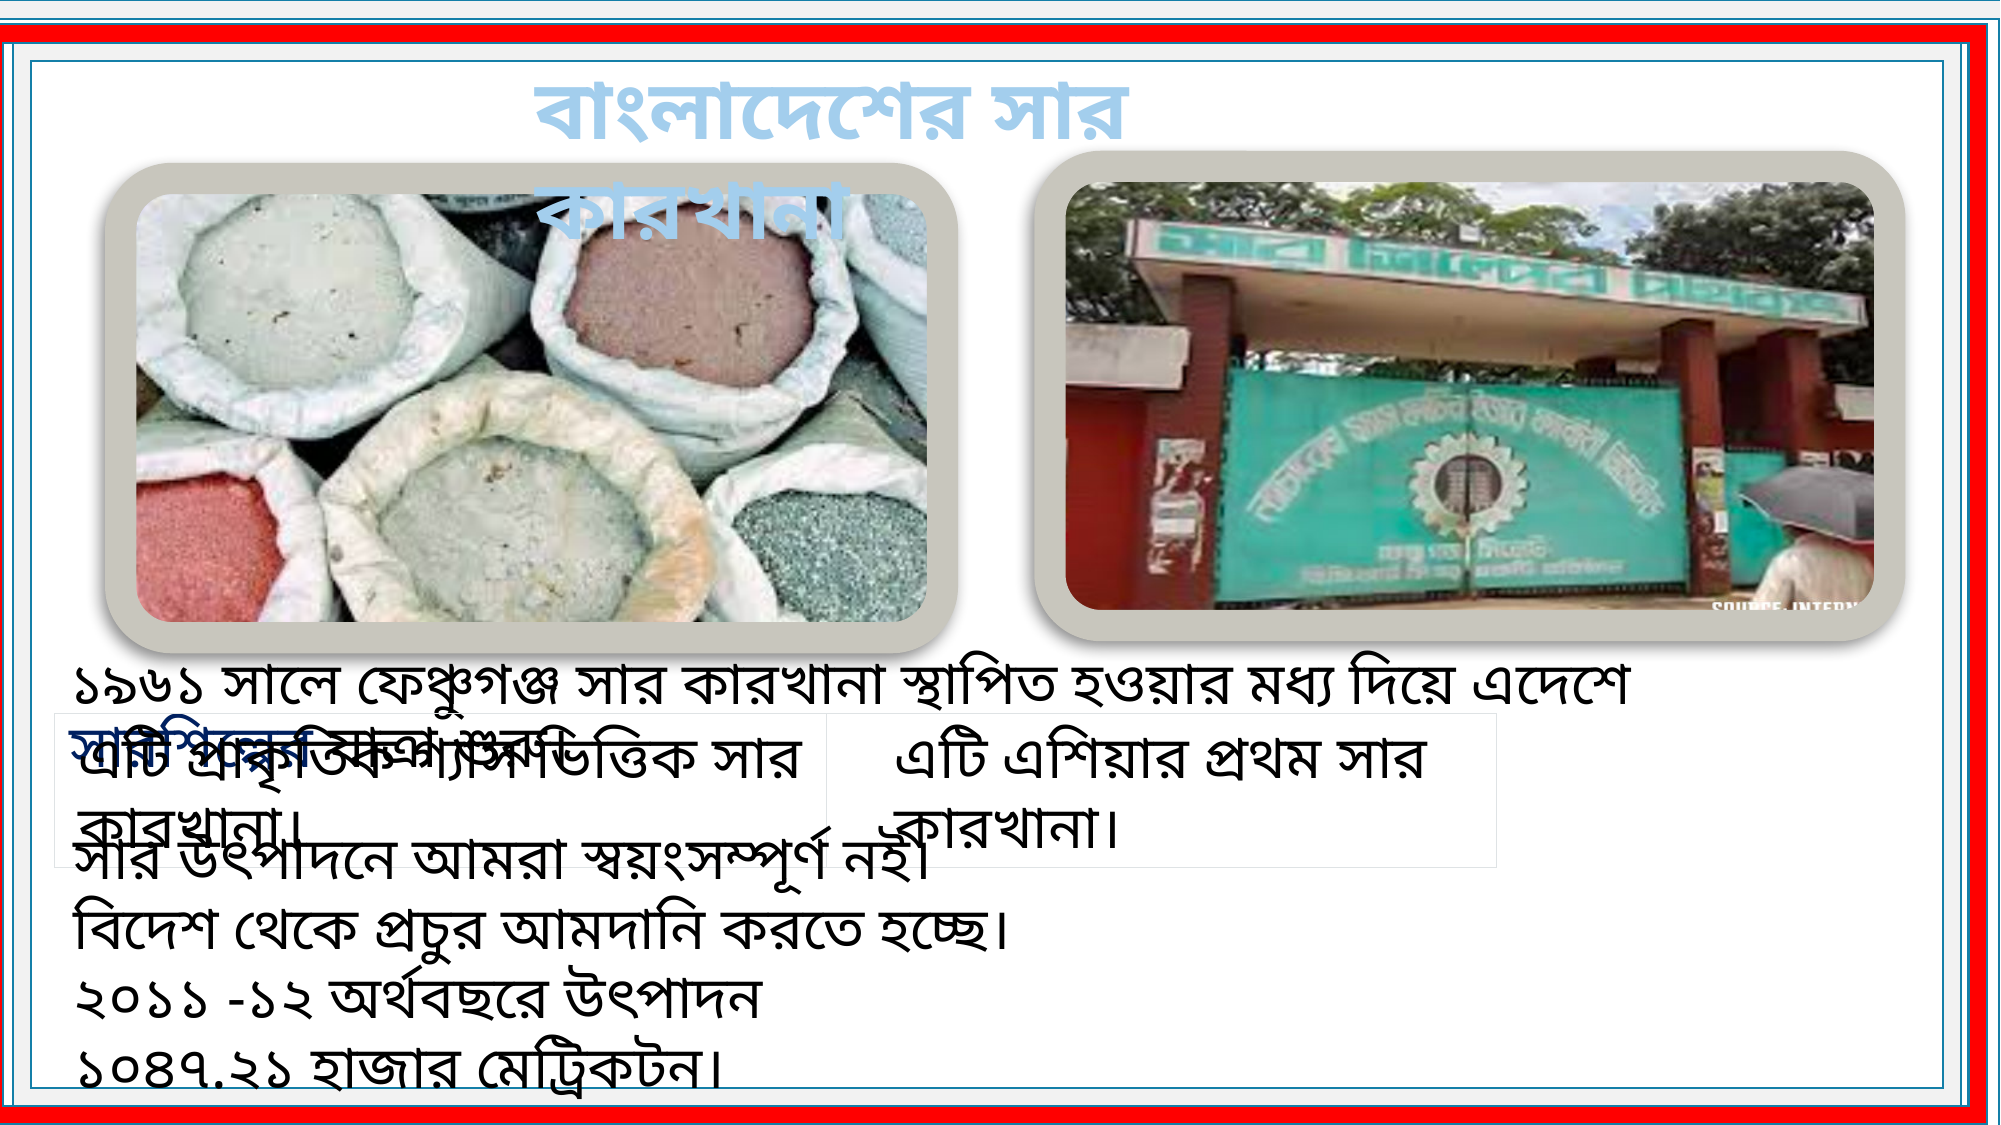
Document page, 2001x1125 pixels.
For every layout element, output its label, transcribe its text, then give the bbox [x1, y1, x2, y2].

text_box এটি এশিয়ার প্রথম সার কারখানা। [827, 713, 1497, 813]
text_box এটি প্রাকৃতিক গ্যাস ভিত্তিক সার কারখানা। [54, 713, 827, 868]
text_box [12, 42, 1962, 1107]
text_box [0, 0, 2000, 1125]
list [1049, 166, 1890, 626]
picture [120, 178, 943, 638]
text_box সার উৎপাদনে আমরা স্বয়ংসম্পূর্ণ নই। বিদেশ থেকে প্রচুর আমদানি করতে হচ্ছে। ২০১১ -১২ অর্থবছরে উৎপাদন ১০৪৭.২১ হাজার মেট্রিকটন। [58, 813, 1497, 1108]
text_box বাংলাদেশের সার কারখানা [520, 62, 1250, 264]
title ১৯৬১ সালে ফেঞ্চুগঞ্জ সার কারখানা স্থাপিত হওয়ার মধ্য দিয়ে এদেশে সারশিল্পের যাত্রা শুরু। [54, 601, 1717, 834]
text_box [0, 23, 1988, 1125]
